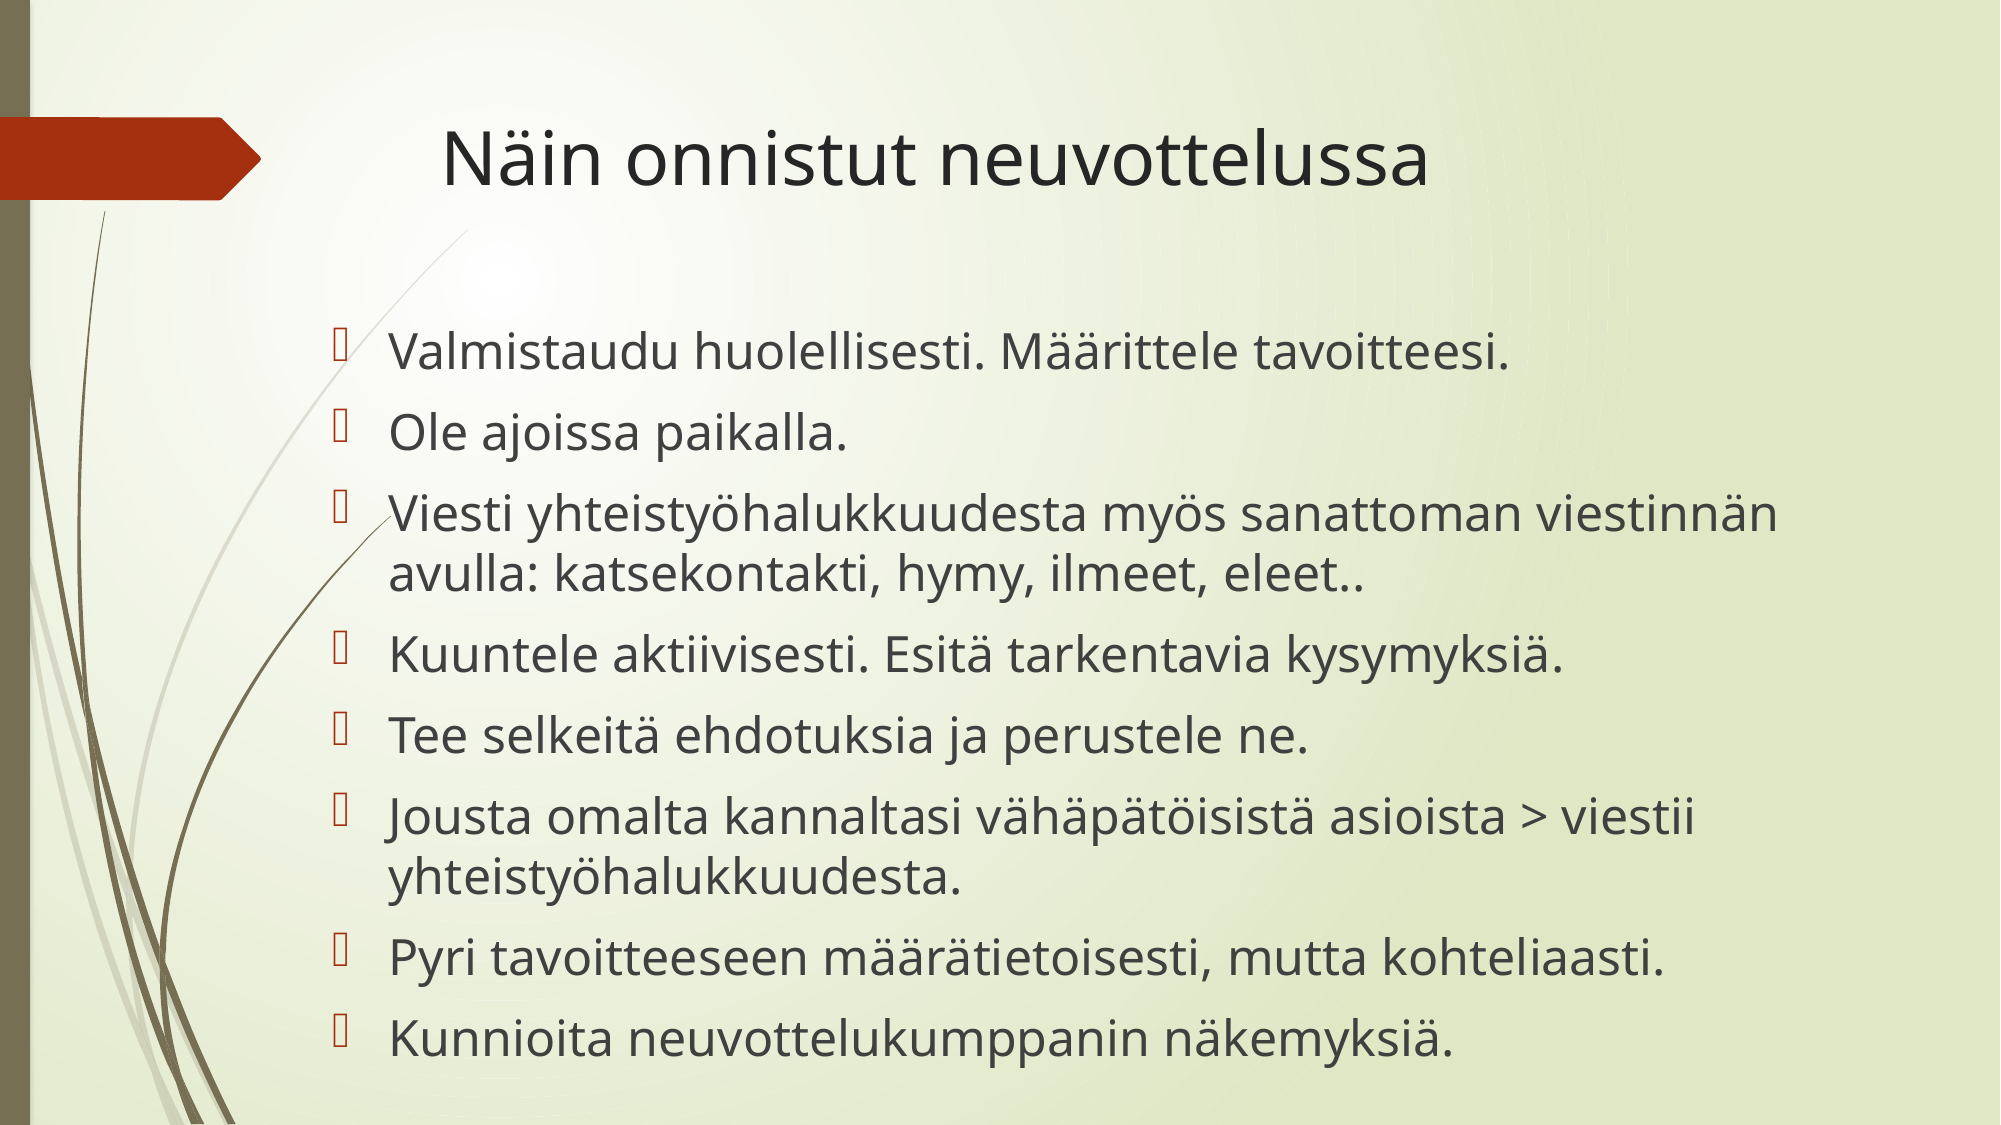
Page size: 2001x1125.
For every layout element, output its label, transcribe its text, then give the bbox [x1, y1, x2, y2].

list Valmistaudu huolellisesti. Määrittele tavoitteesi. Ole ajoissa paikalla. Viesti yhteistyöhalukkuudesta myös sanattoman viestinnän avulla: katsekontakti, hymy, ilmeet, eleet.. Kuuntele aktiivisesti. Esitä tarkentavia kysymyksiä. Tee selkeitä ehdotuksia ja perustele ne. Jousta omalta kannaltasi vähäpätöisistä asioista > viestii yhteistyöhalukkuudesta. Pyri tavoitteeseen määrätietoisesti, mutta kohteliaasti. Kunnioita neuvottelukumppanin näkemyksiä. [317, 312, 1888, 1080]
title Näin onnistut neuvottelussa [425, 102, 1888, 312]
